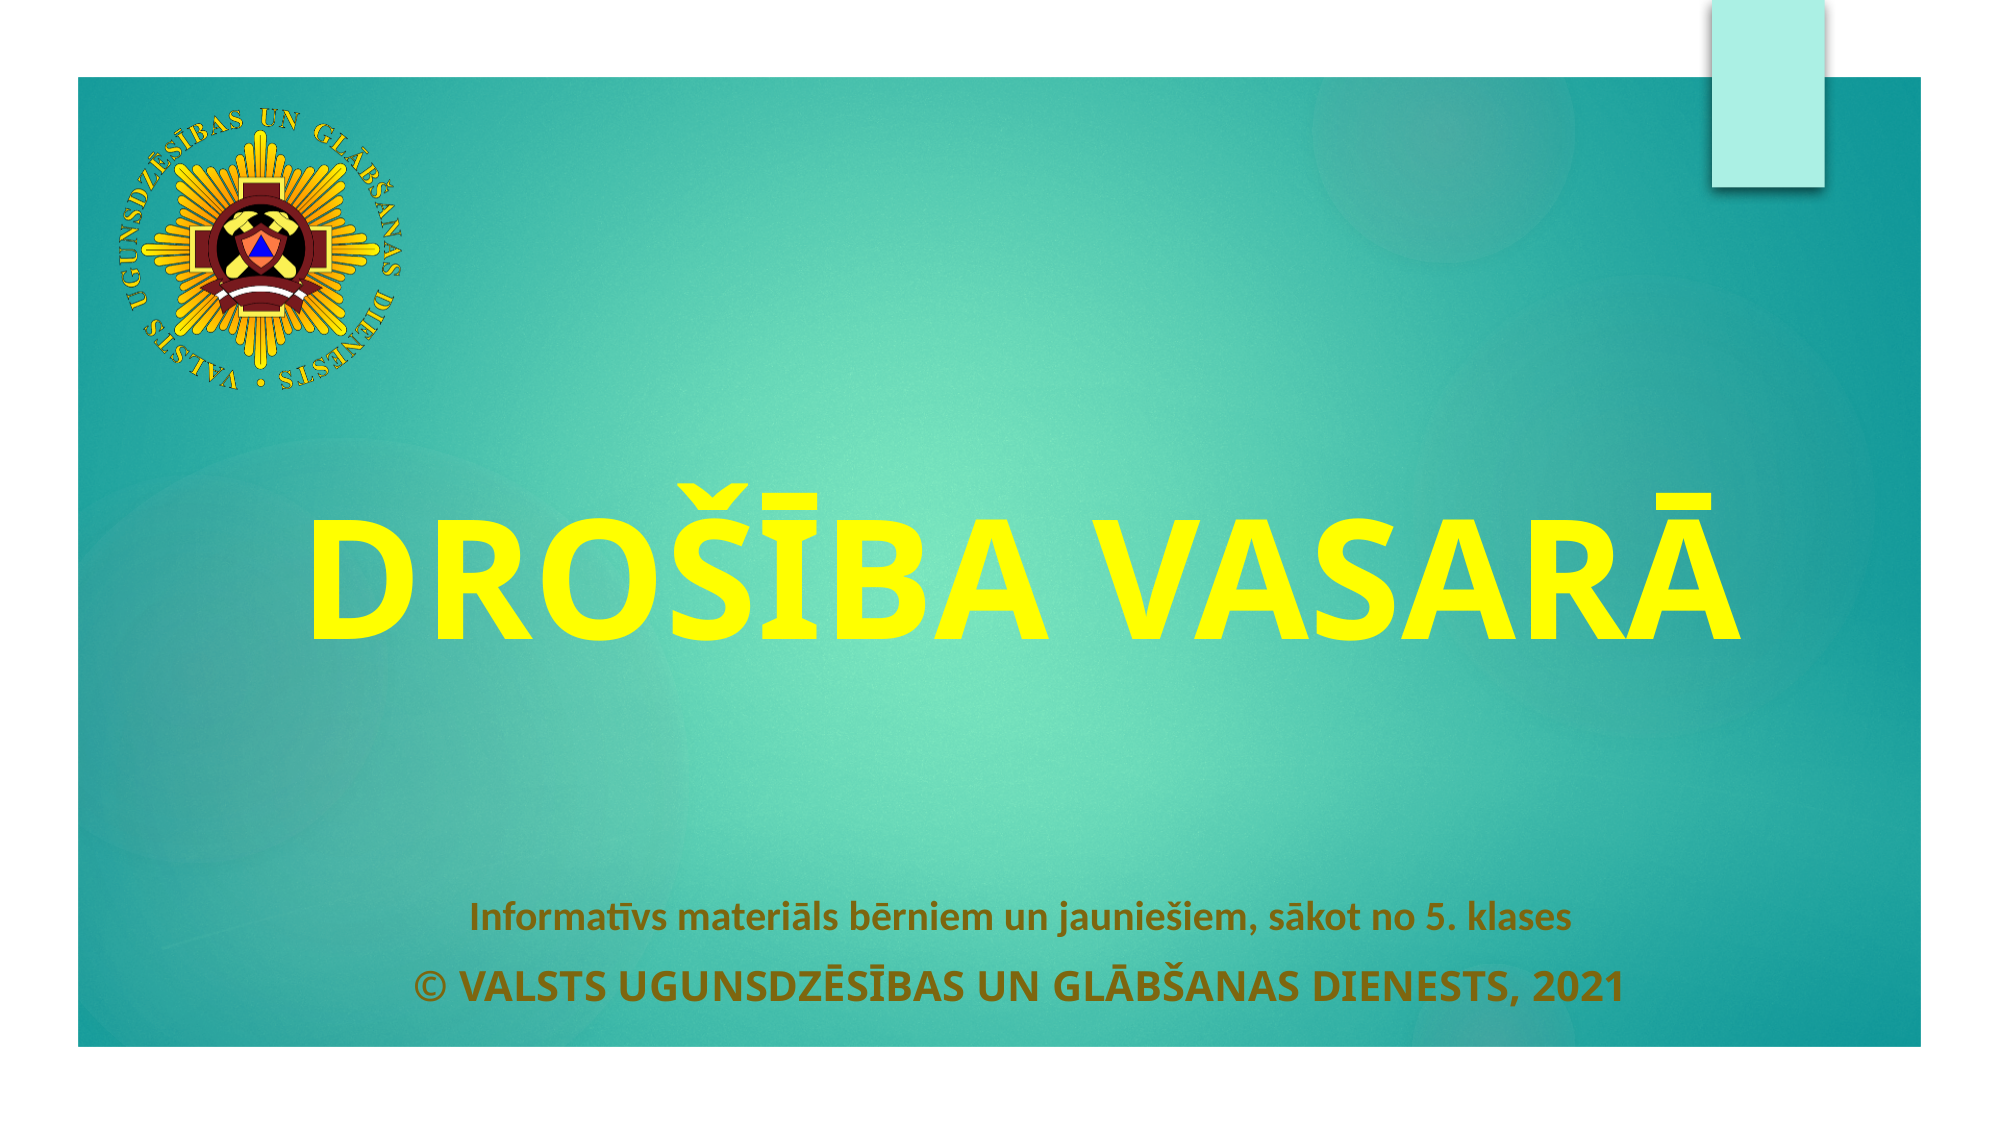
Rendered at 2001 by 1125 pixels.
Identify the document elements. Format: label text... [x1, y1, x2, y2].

picture [118, 108, 403, 391]
text_box Informatīvs materiāls bērniem un jauniešiem, sākot no 5. klases © Valsts ugunsdzēsības un glābšanas dienests, 2021 [334, 881, 1708, 1069]
title DROŠĪBA VASARĀ [196, 408, 1846, 680]
